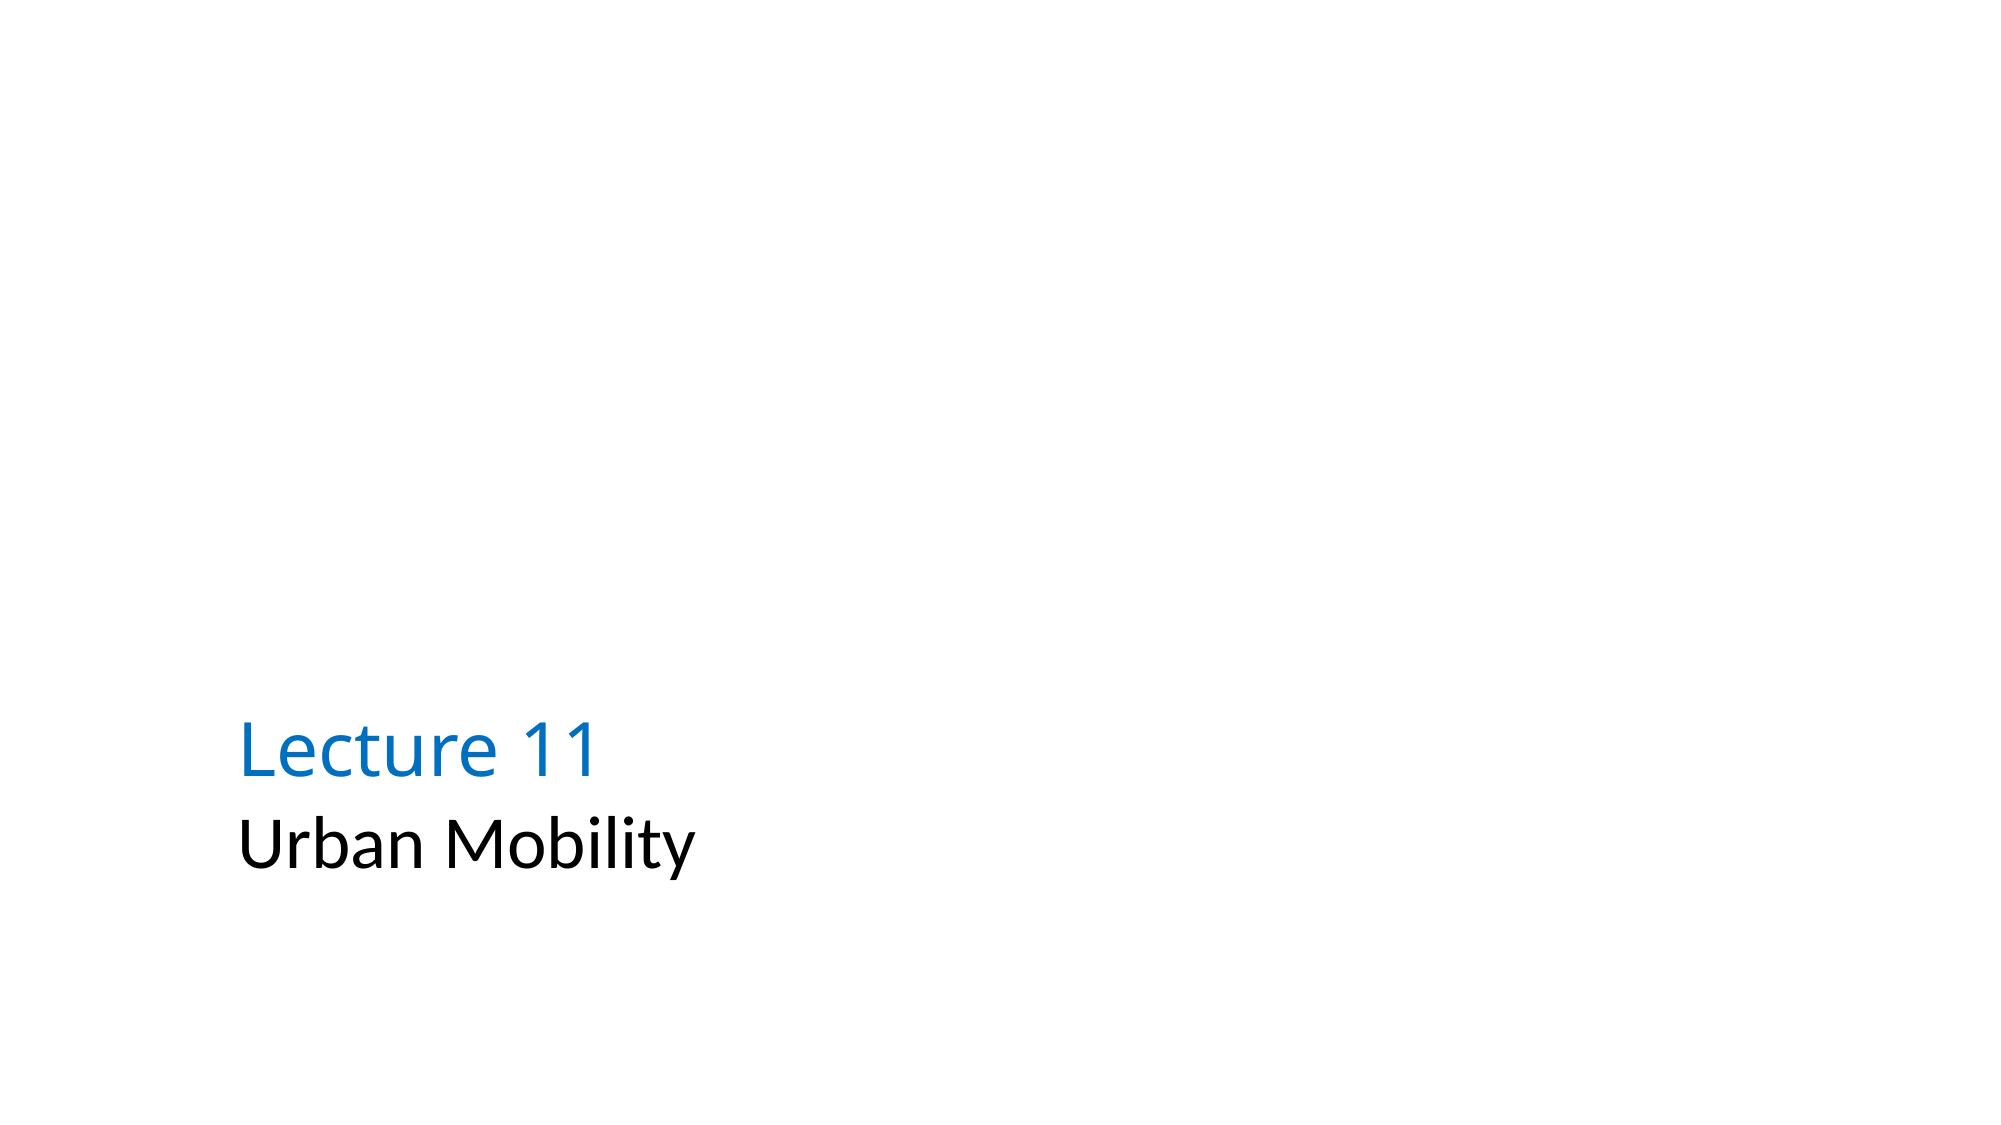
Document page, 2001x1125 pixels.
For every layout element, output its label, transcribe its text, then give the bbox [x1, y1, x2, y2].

text_box Lecture 11 Urban Mobility [234, 698, 1378, 1125]
